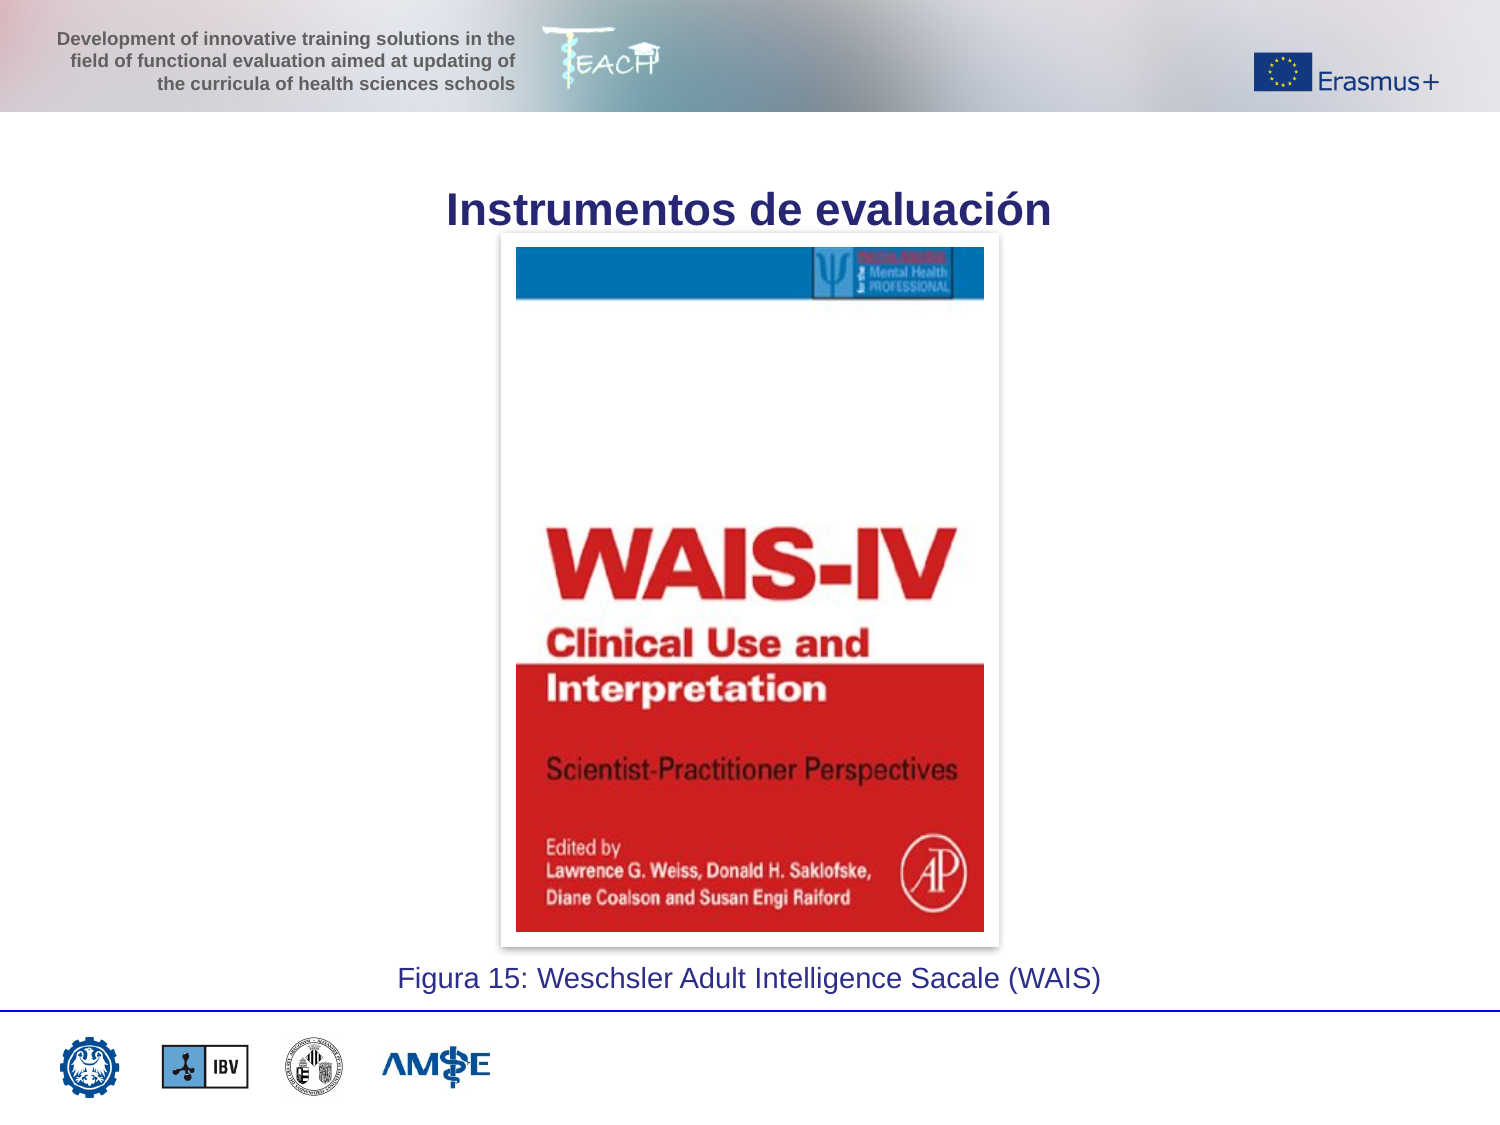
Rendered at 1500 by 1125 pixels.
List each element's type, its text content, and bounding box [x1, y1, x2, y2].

picture [284, 1036, 344, 1097]
picture [53, 1035, 126, 1099]
text_box Instrumentos de evaluación [58, 172, 1442, 243]
text_box Figura 15: Weschsler Adult Intelligence Sacale (WAIS) [382, 952, 1118, 1002]
picture [0, 1, 1500, 112]
picture [379, 1044, 491, 1089]
picture [161, 1044, 249, 1089]
picture [515, 247, 985, 933]
